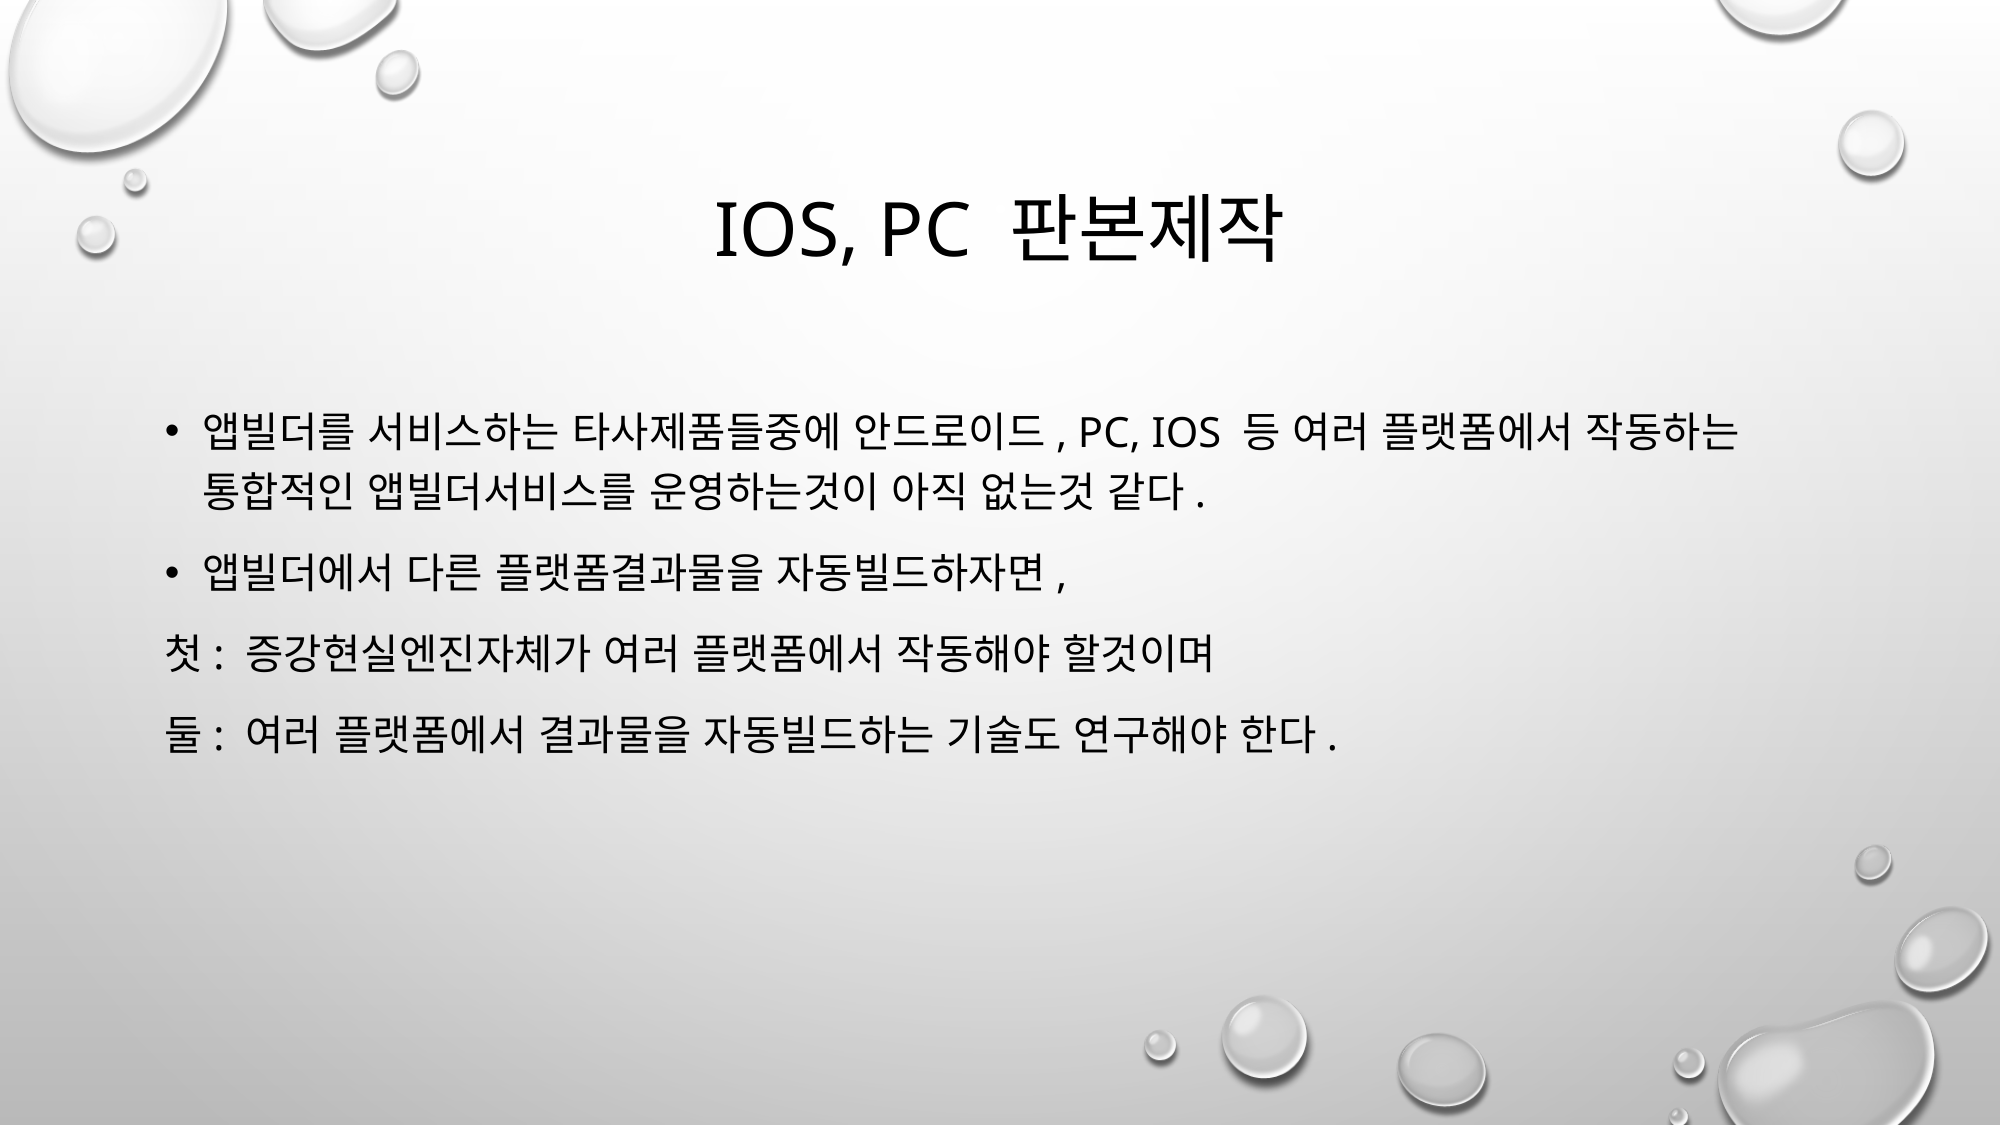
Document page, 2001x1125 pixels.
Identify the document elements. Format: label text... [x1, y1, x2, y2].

picture [0, 0, 2000, 1125]
list 앱빌더를 서비스하는 타사제품들중에 안드로이드, PC, ios 등 여러 플랫폼에서 작동하는 통합적인 앱빌더서비스를 운영하는것이 아직 없는것 같다. 앱빌더에서 다른 플랫폼결과물을 자동빌드하자면, 첫: 증강현실엔진자체가 여러 플랫폼에서 작동해야 할것이며 둘: 여러 플랫폼에서 결과물을 자동빌드하는 기술도 연구해야 한다. [149, 388, 1850, 950]
title IOS, PC 판본제작 [149, 101, 1851, 364]
